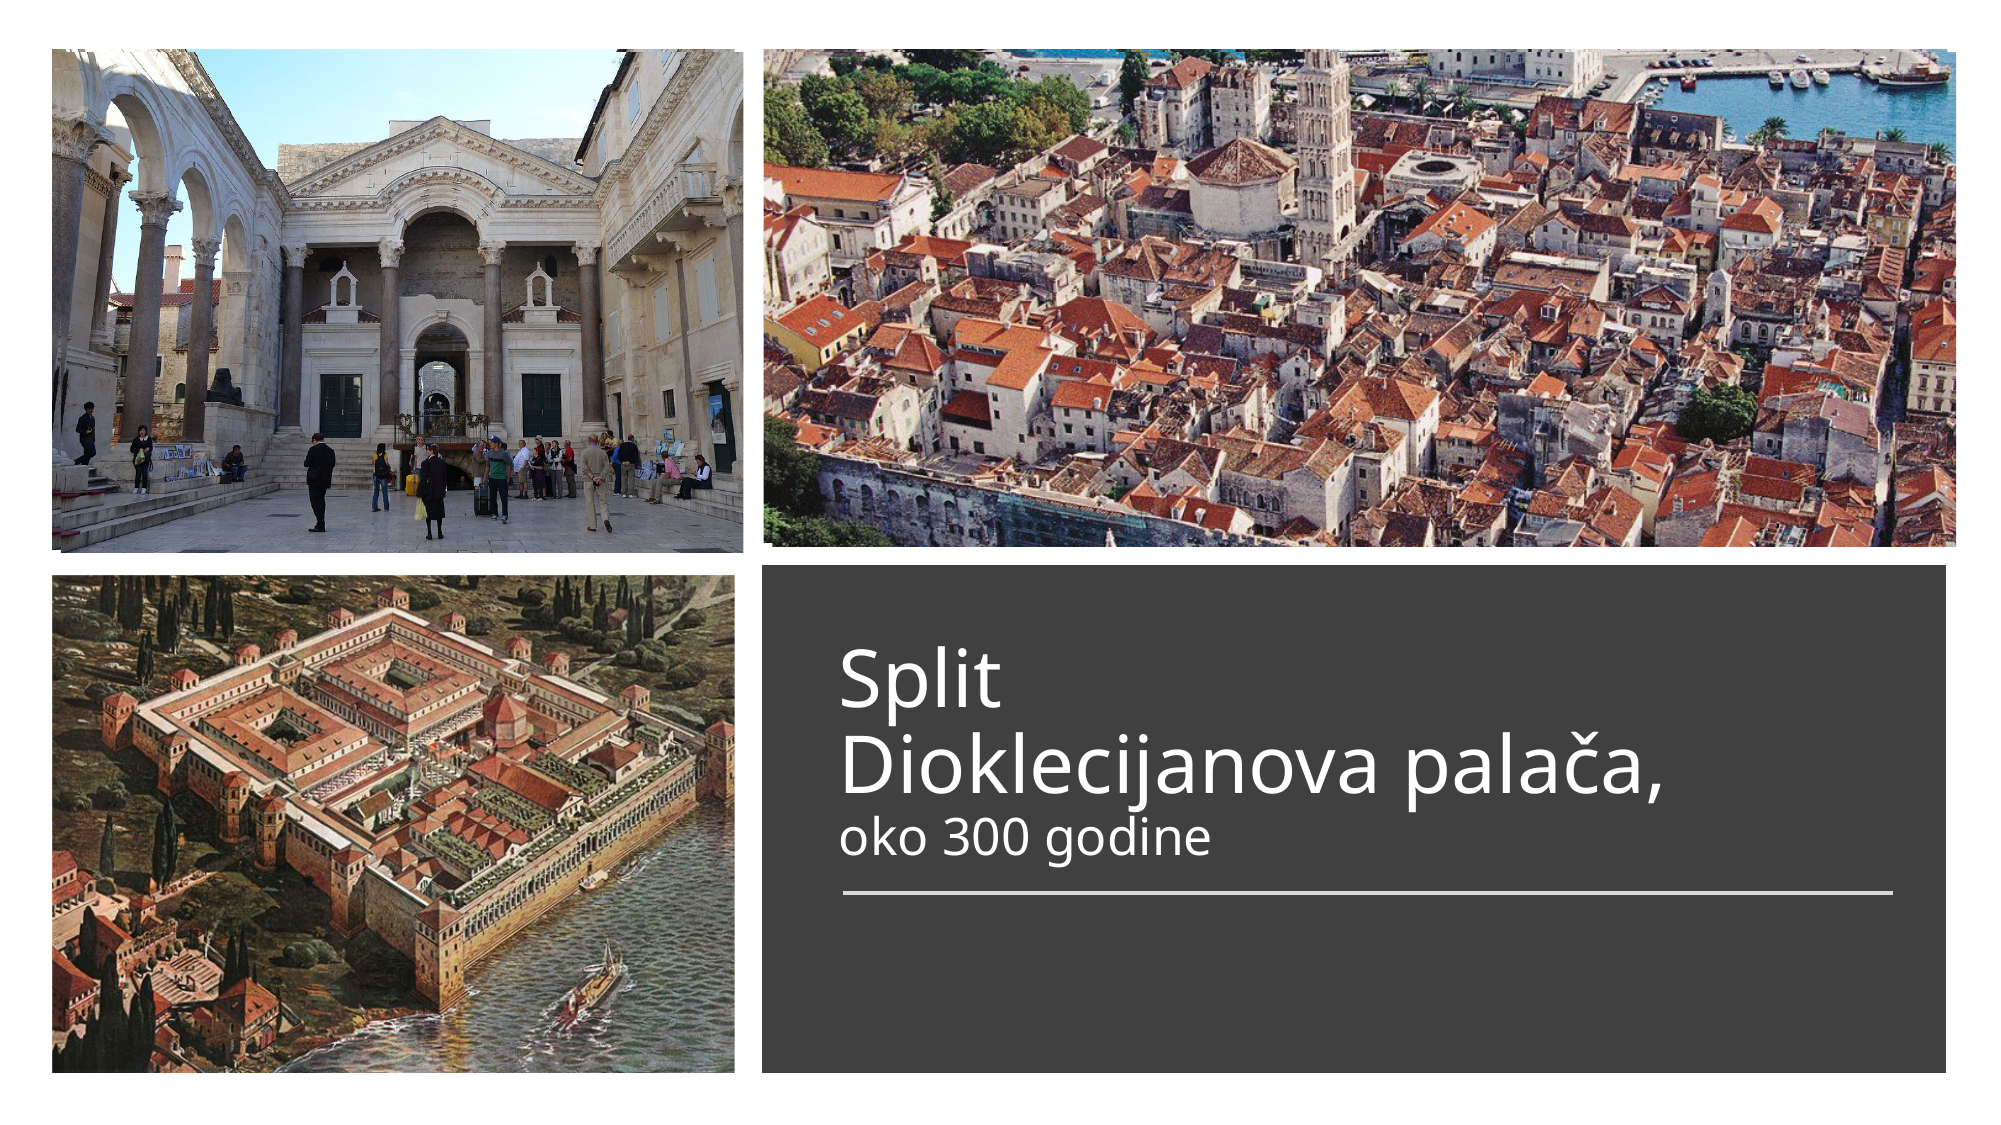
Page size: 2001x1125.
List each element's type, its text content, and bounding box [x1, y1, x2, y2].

title Split Dioklecijanova palača, oko 300 godine [823, 625, 1885, 875]
picture [60, 52, 744, 553]
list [52, 49, 735, 550]
picture [763, 49, 1957, 547]
picture [52, 575, 735, 1073]
text_box [771, 575, 1937, 1064]
